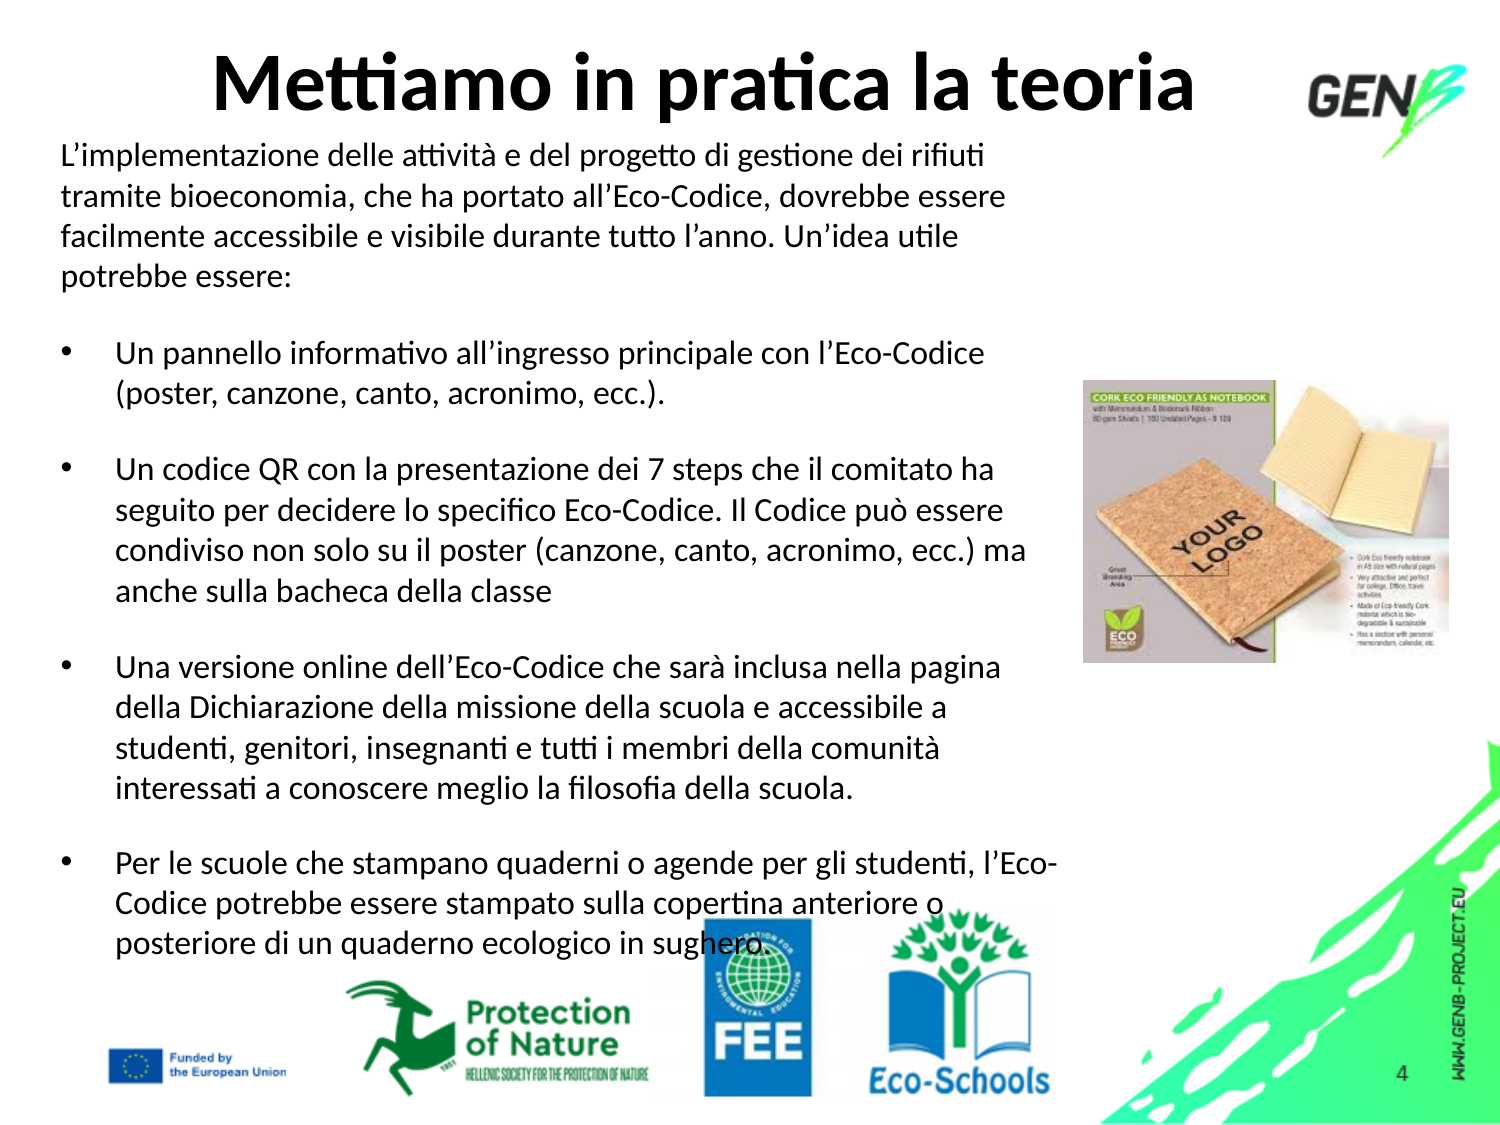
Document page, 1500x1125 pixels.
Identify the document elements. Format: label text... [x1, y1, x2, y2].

title Mettiamo in pratica la teoria [29, 0, 1380, 172]
list L’implementazione delle attività e del progetto di gestione dei rifiuti tramite bioeconomia, che ha portato all’Eco-Codice, dovrebbe essere facilmente accessibile e visibile durante tutto l’anno. Un’idea utile potrebbe essere: Un pannello informativo all’ingresso principale con l’Eco-Codice (poster, canzone, canto, acronimo, ecc.). Un codice QR con la presentazione dei 7 steps che il comitato ha seguito per decidere lo specifico Eco-Codice. Il Codice può essere condiviso non solo su il poster (canzone, canto, acronimo, ecc.) ma anche sulla bacheca della classe Una versione online dell’Eco-Codice che sarà inclusa nella pagina della Dichiarazione della missione della scuola e accessibile a studenti, genitori, insegnanti e tutti i membri della comunità interessati a conoscere meglio la filosofia della scuola. Per le scuole che stampano quaderni o agende per gli studenti, l’Eco-Codice potrebbe essere stampato sulla copertina anteriore o posteriore di un quaderno ecologico in sughero. [45, 125, 1080, 970]
picture [0, 0, 1500, 1125]
